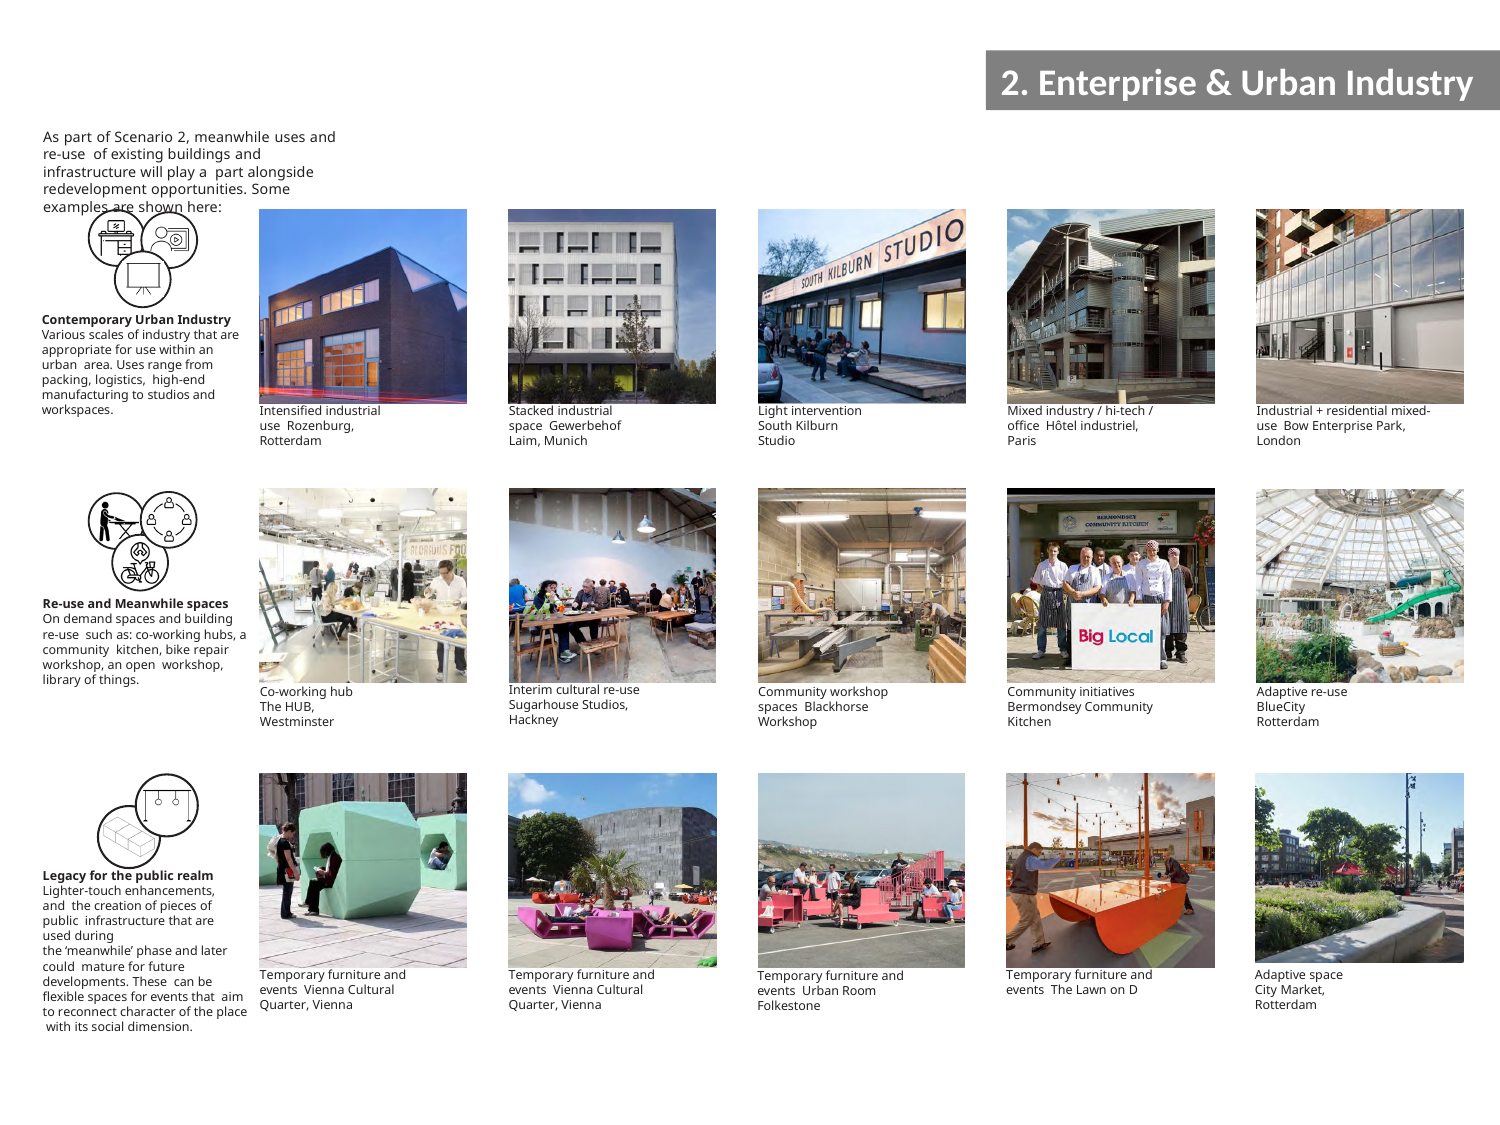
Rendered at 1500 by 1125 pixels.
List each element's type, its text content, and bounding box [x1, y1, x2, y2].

text_box Stacked industrial space Gewerbehof Laim, Munich [507, 401, 648, 448]
text_box Industrial + residential mixed-use Bow Enterprise Park, London [1255, 401, 1433, 448]
text_box As part of Scenario 2, meanwhile uses and re-use of existing buildings and infrastructure will play a part alongside redevelopment opportunities. Some examples are shown here: [41, 126, 357, 215]
picture [1256, 209, 1464, 404]
picture [259, 773, 467, 968]
text_box Adaptive re-use BlueCity Rotterdam [1255, 683, 1362, 730]
text_box Light intervention South Kilburn Studio [756, 401, 867, 448]
picture [259, 209, 467, 404]
picture [1255, 773, 1464, 963]
text_box Mixed industry / hi-tech / office Hôtel industriel, Paris [1006, 401, 1172, 449]
picture [758, 209, 966, 404]
picture [508, 209, 716, 404]
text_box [87, 491, 198, 592]
text_box Temporary furniture and events The Lawn on D [1005, 965, 1174, 998]
text_box Intensified industrial use Rozenburg, Rotterdam [258, 401, 390, 448]
picture [1256, 489, 1464, 683]
picture [758, 488, 966, 683]
picture [1007, 209, 1215, 404]
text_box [97, 773, 199, 869]
picture [1006, 773, 1215, 968]
text_box Temporary furniture and events Vienna Cultural Quarter, Vienna [258, 965, 428, 1013]
text_box Temporary furniture and events Vienna Cultural Quarter, Vienna [507, 965, 677, 1013]
text_box Adaptive space City Market, Rotterdam [1253, 965, 1378, 1013]
text_box Interim cultural re-use Sugarhouse Studios, Hackney [507, 680, 666, 727]
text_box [88, 209, 198, 308]
text_box Re-use and Meanwhile spaces On demand spaces and building re-use such as: co-working hubs, a community kitchen, bike repair workshop, an open workshop, library of things. [41, 595, 251, 687]
picture [758, 773, 965, 968]
picture [1007, 488, 1215, 683]
picture [259, 488, 467, 683]
text_box Contemporary Urban Industry Various scales of industry that are appropriate for use within an urban area. Uses range from packing, logistics, high-end manufacturing to studios and workspaces. [40, 310, 250, 418]
picture [509, 488, 717, 683]
text_box Community workshop spaces Blackhorse Workshop [756, 683, 916, 730]
text_box Co-working hub The HUB, Westminster [258, 683, 380, 730]
text_box 2. Enterprise & Urban Industry [985, 50, 1500, 111]
text_box Community initiatives Bermondsey Community Kitchen [1006, 683, 1185, 730]
text_box Legacy for the public realm Lighter-touch enhancements, and the creation of pieces of public infrastructure that are used during the ‘meanwhile’ phase and later could mature for future developments. These can be flexible spaces for events that aim to reconnect character of the place with its social dimension. [41, 866, 251, 1034]
picture [508, 773, 717, 968]
text_box Temporary furniture and events Urban Room Folkestone [756, 966, 925, 1013]
